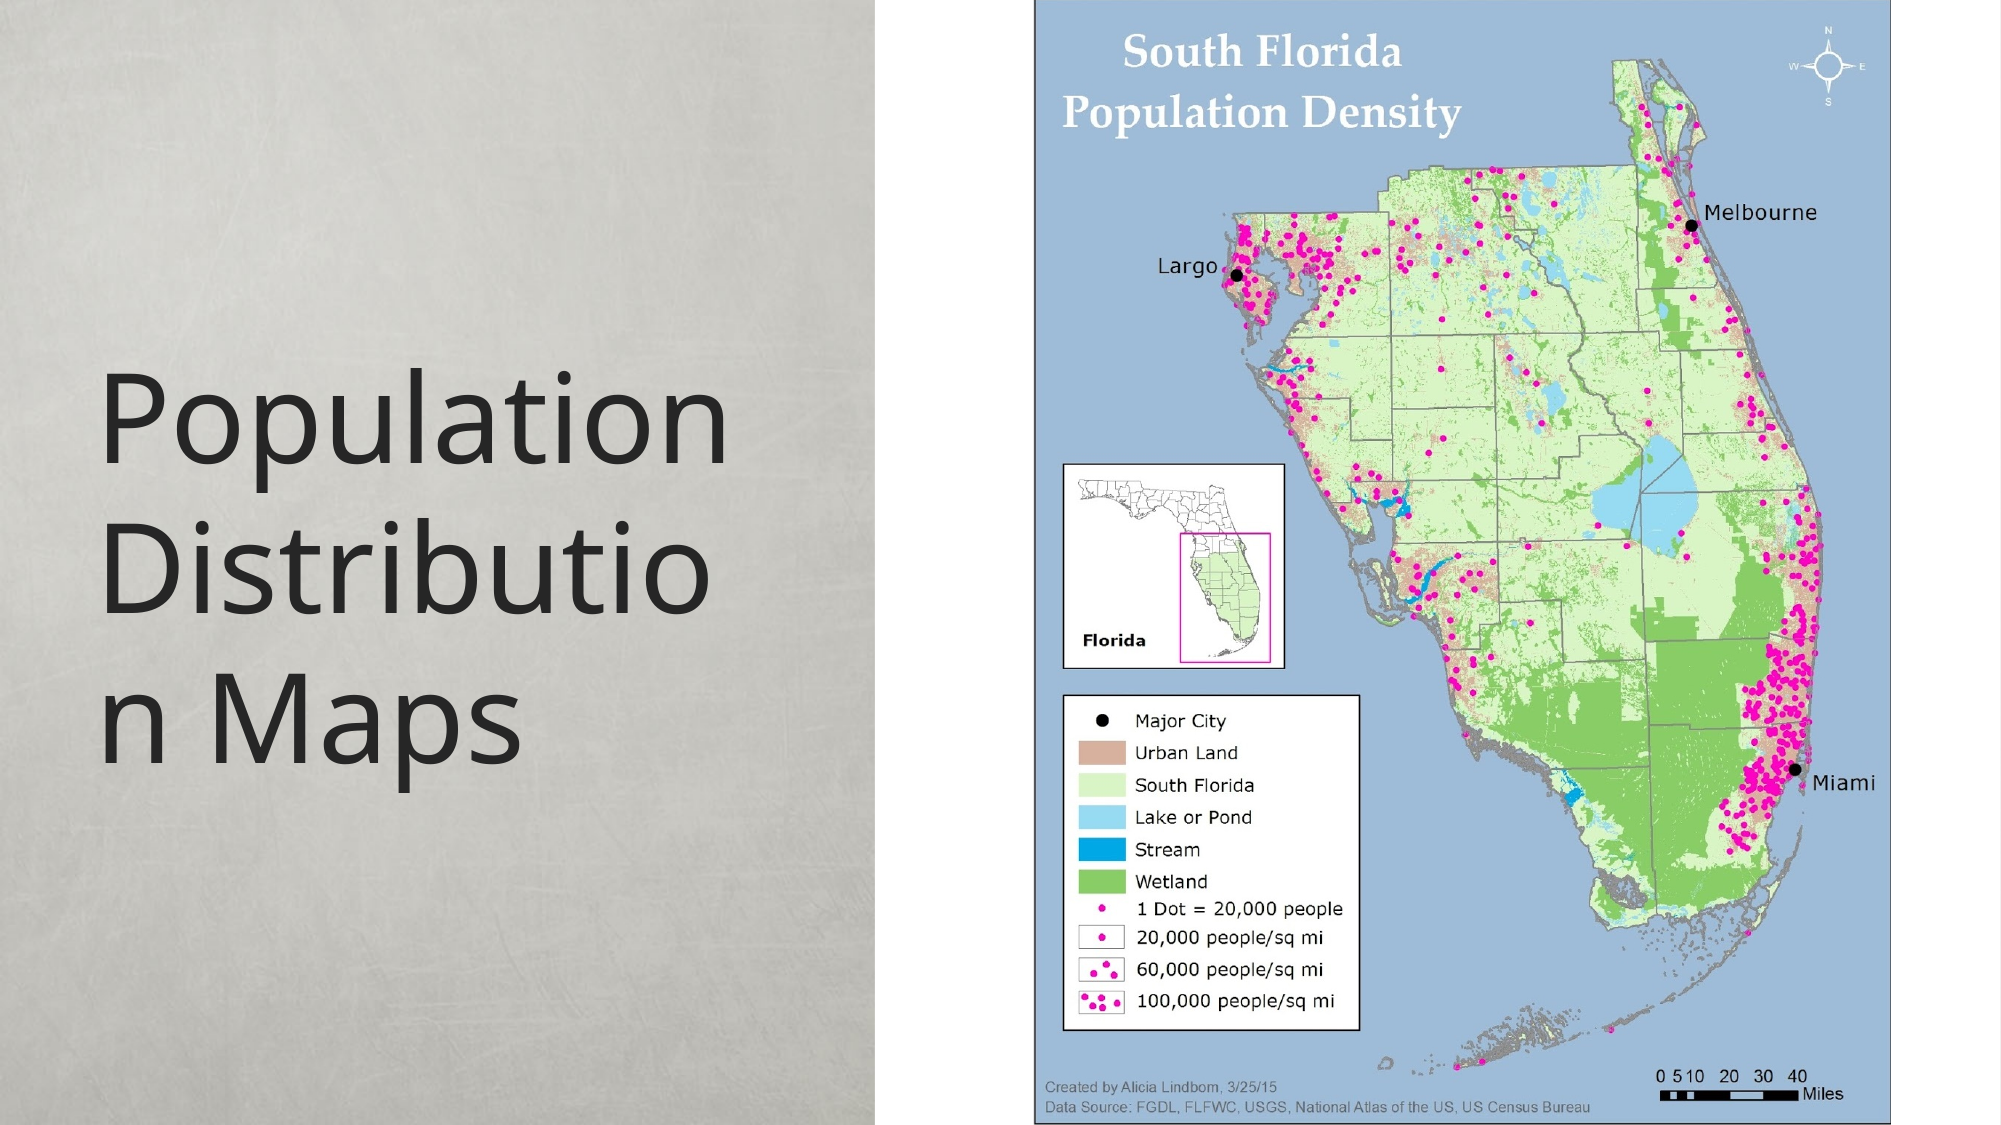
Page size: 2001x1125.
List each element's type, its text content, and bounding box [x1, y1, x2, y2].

title Population Distribution Maps [80, 94, 793, 1032]
picture [1033, 0, 1891, 1125]
picture [0, 0, 874, 1125]
